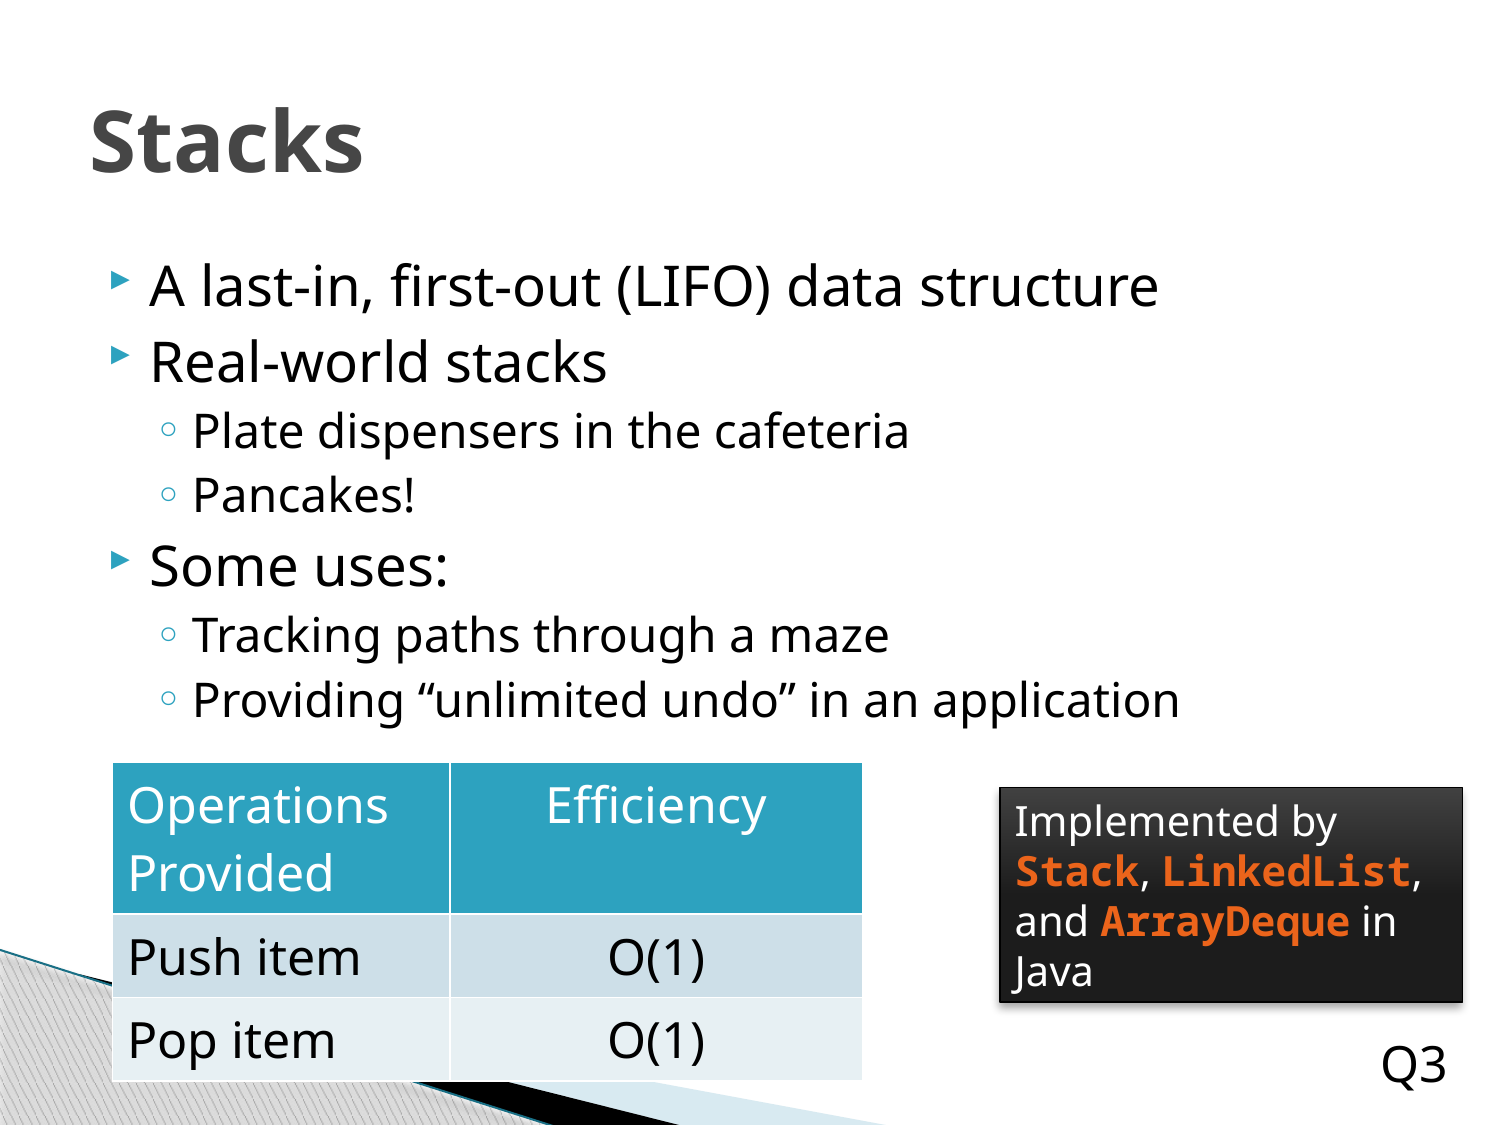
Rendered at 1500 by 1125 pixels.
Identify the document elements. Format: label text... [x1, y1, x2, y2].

table_header Efficiency [451, 763, 862, 913]
title Stacks [75, 45, 1425, 233]
table_cell Push item [113, 915, 449, 997]
table_cell O(1) [451, 915, 862, 997]
table_header Operations Provided [113, 763, 449, 913]
text_box Q3 [1312, 1024, 1463, 1100]
table_cell O(1) [451, 998, 862, 1080]
table_cell Pop item [113, 998, 449, 1080]
text_box Implemented by Stack, LinkedList, and ArrayDeque in Java [999, 787, 1463, 1003]
list A last-in, first-out (LIFO) data structure Real-world stacks Plate dispensers in the cafeteria Pancakes! Some uses: Tracking paths through a maze Providing “unlimited undo” in an application [74, 242, 1426, 986]
